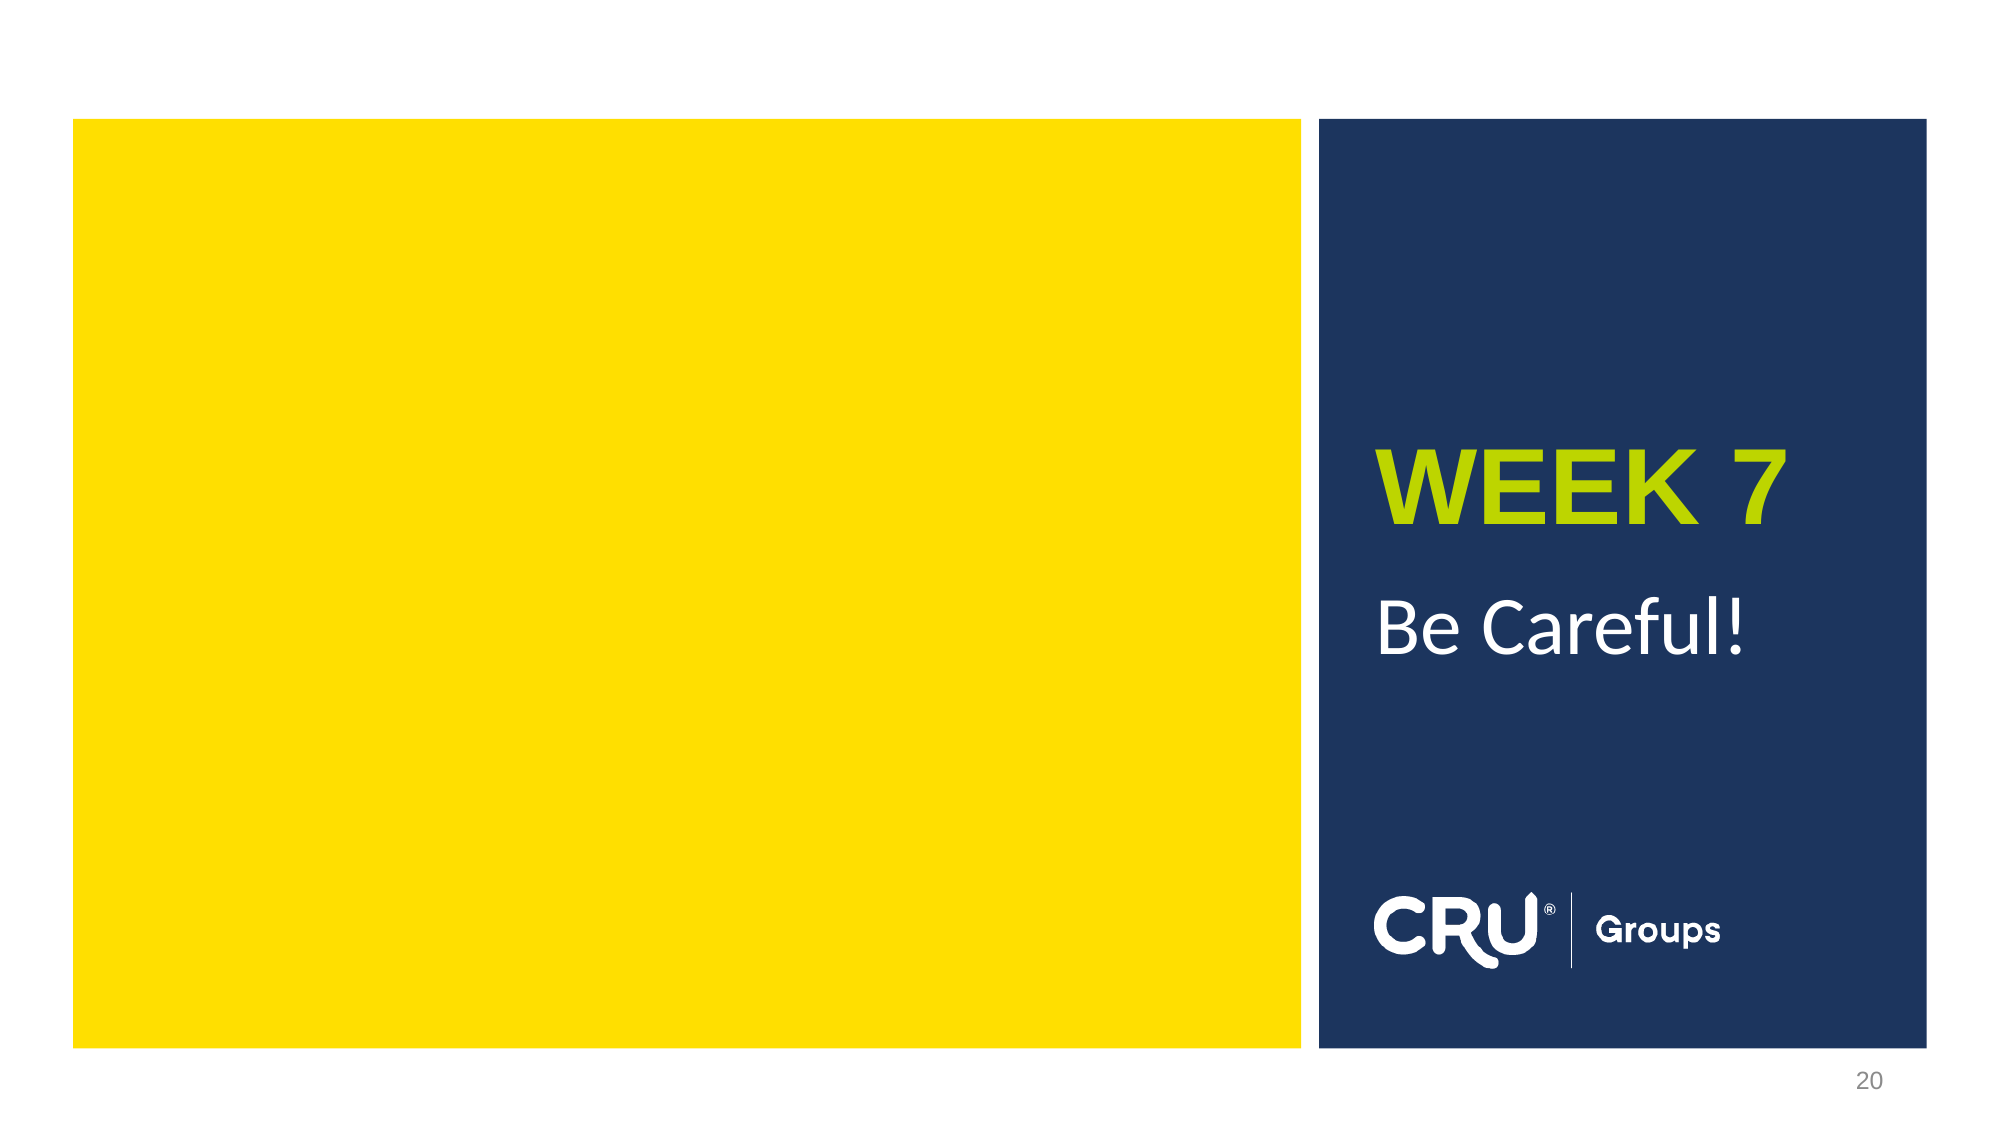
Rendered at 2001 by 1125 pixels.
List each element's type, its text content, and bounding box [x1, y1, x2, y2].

text_box [1319, 118, 1927, 1049]
subtitle Be Careful! [1360, 574, 1867, 860]
title WEEK 7 [1360, 232, 1867, 556]
text_box [73, 118, 1302, 1049]
text_box [0, 104, 2000, 1125]
picture [1374, 892, 1720, 969]
slide_number 20 [1732, 1050, 1899, 1110]
